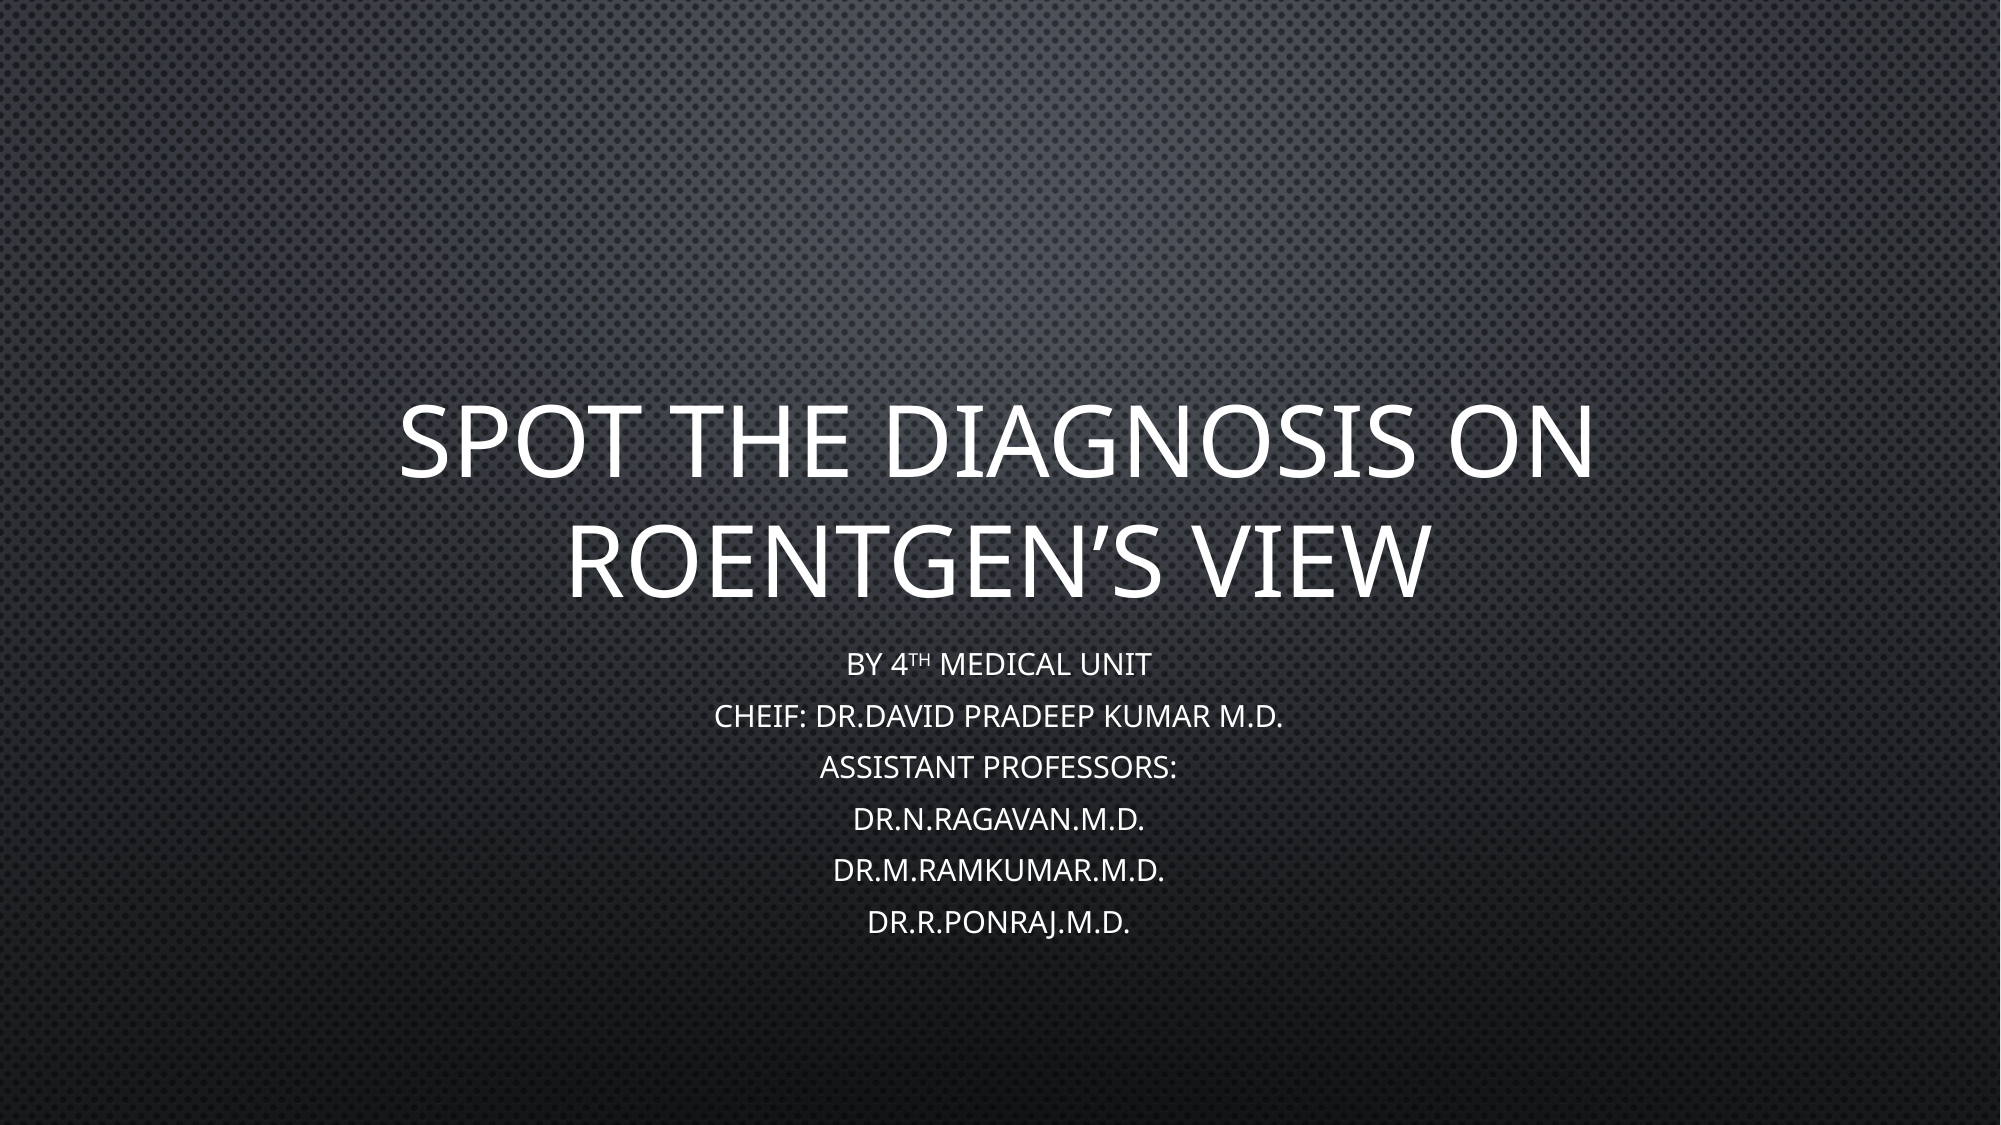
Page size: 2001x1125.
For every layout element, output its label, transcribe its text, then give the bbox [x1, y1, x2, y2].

title Spot the diagnosis on roentgen’s view [287, 99, 1711, 625]
subtitle By 4th medical unit Cheif: dr.david pradeep kumar m.d. Assistant professors: Dr.n.ragavan.m.d. Dr.m.ramkumar.m.d. Dr.r.ponraj.m.d. [287, 637, 1711, 950]
